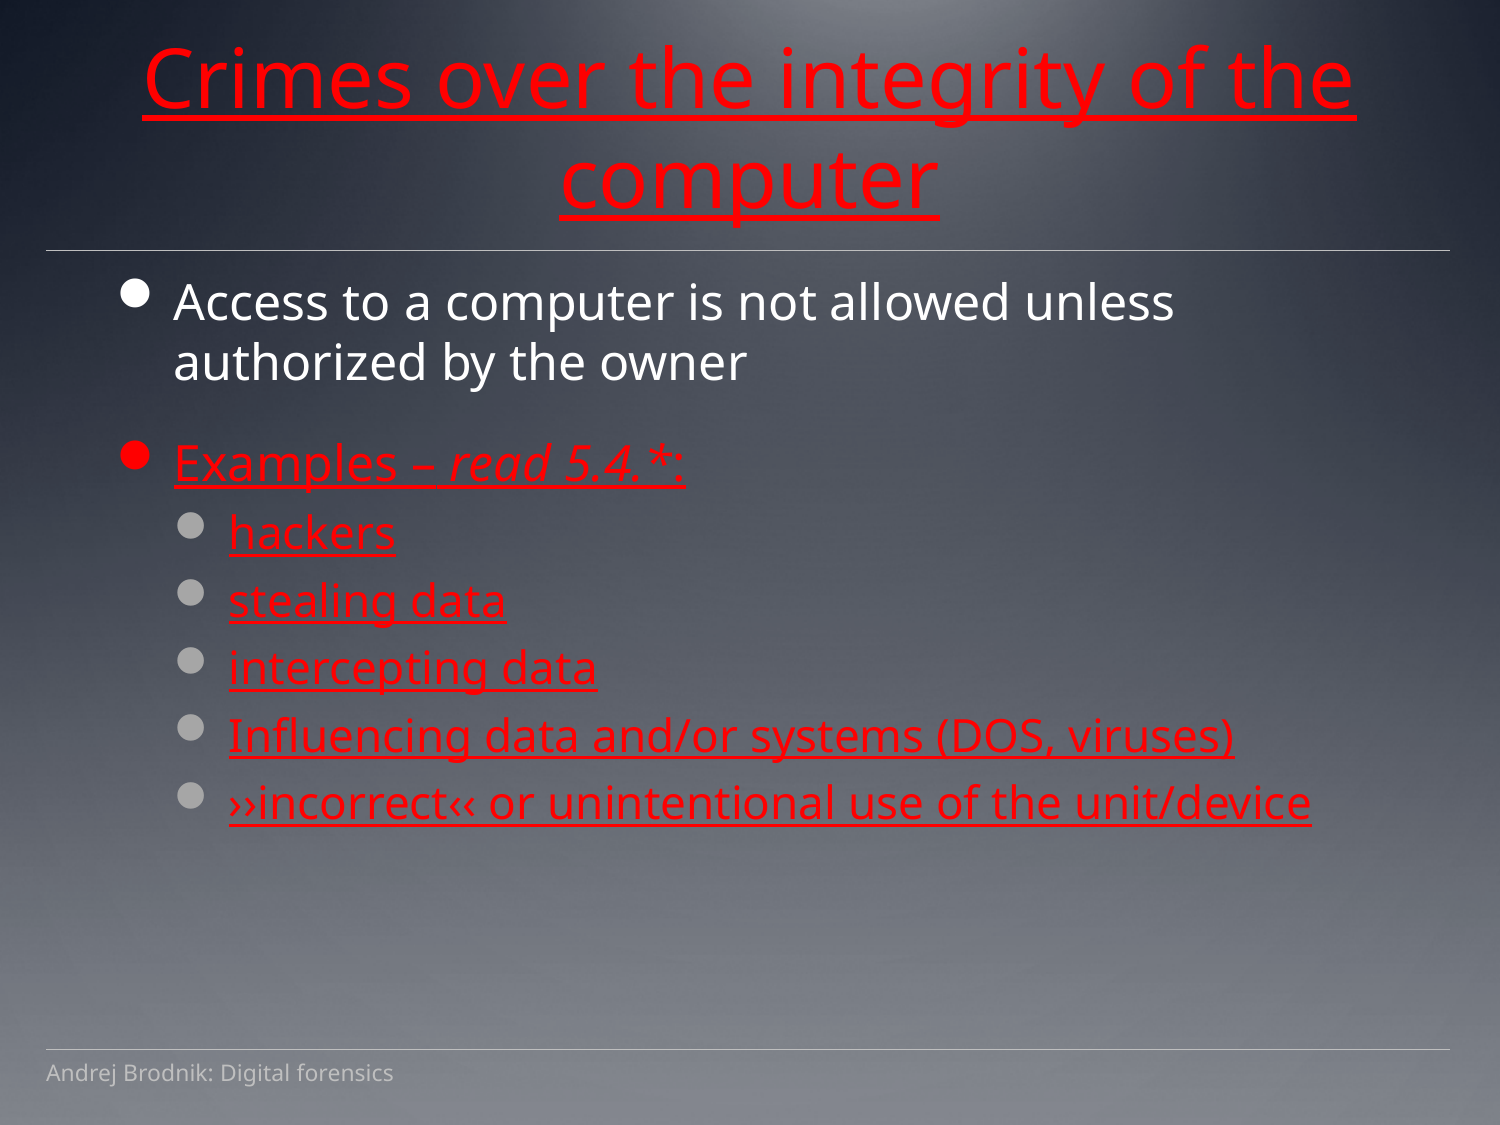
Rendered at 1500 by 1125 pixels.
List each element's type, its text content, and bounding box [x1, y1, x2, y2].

list Access to a computer is not allowed unless authorized by the owner Examples – read 5.4.*: hackers stealing data intercepting data Influencing data and/or systems (DOS, viruses) ››incorrect‹‹ or unintentional use of the unit/device [101, 262, 1394, 1024]
title Crimes over the integrity of the computer [105, 17, 1394, 233]
footer Andrej Brodnik: Digital forensics [46, 1042, 521, 1103]
